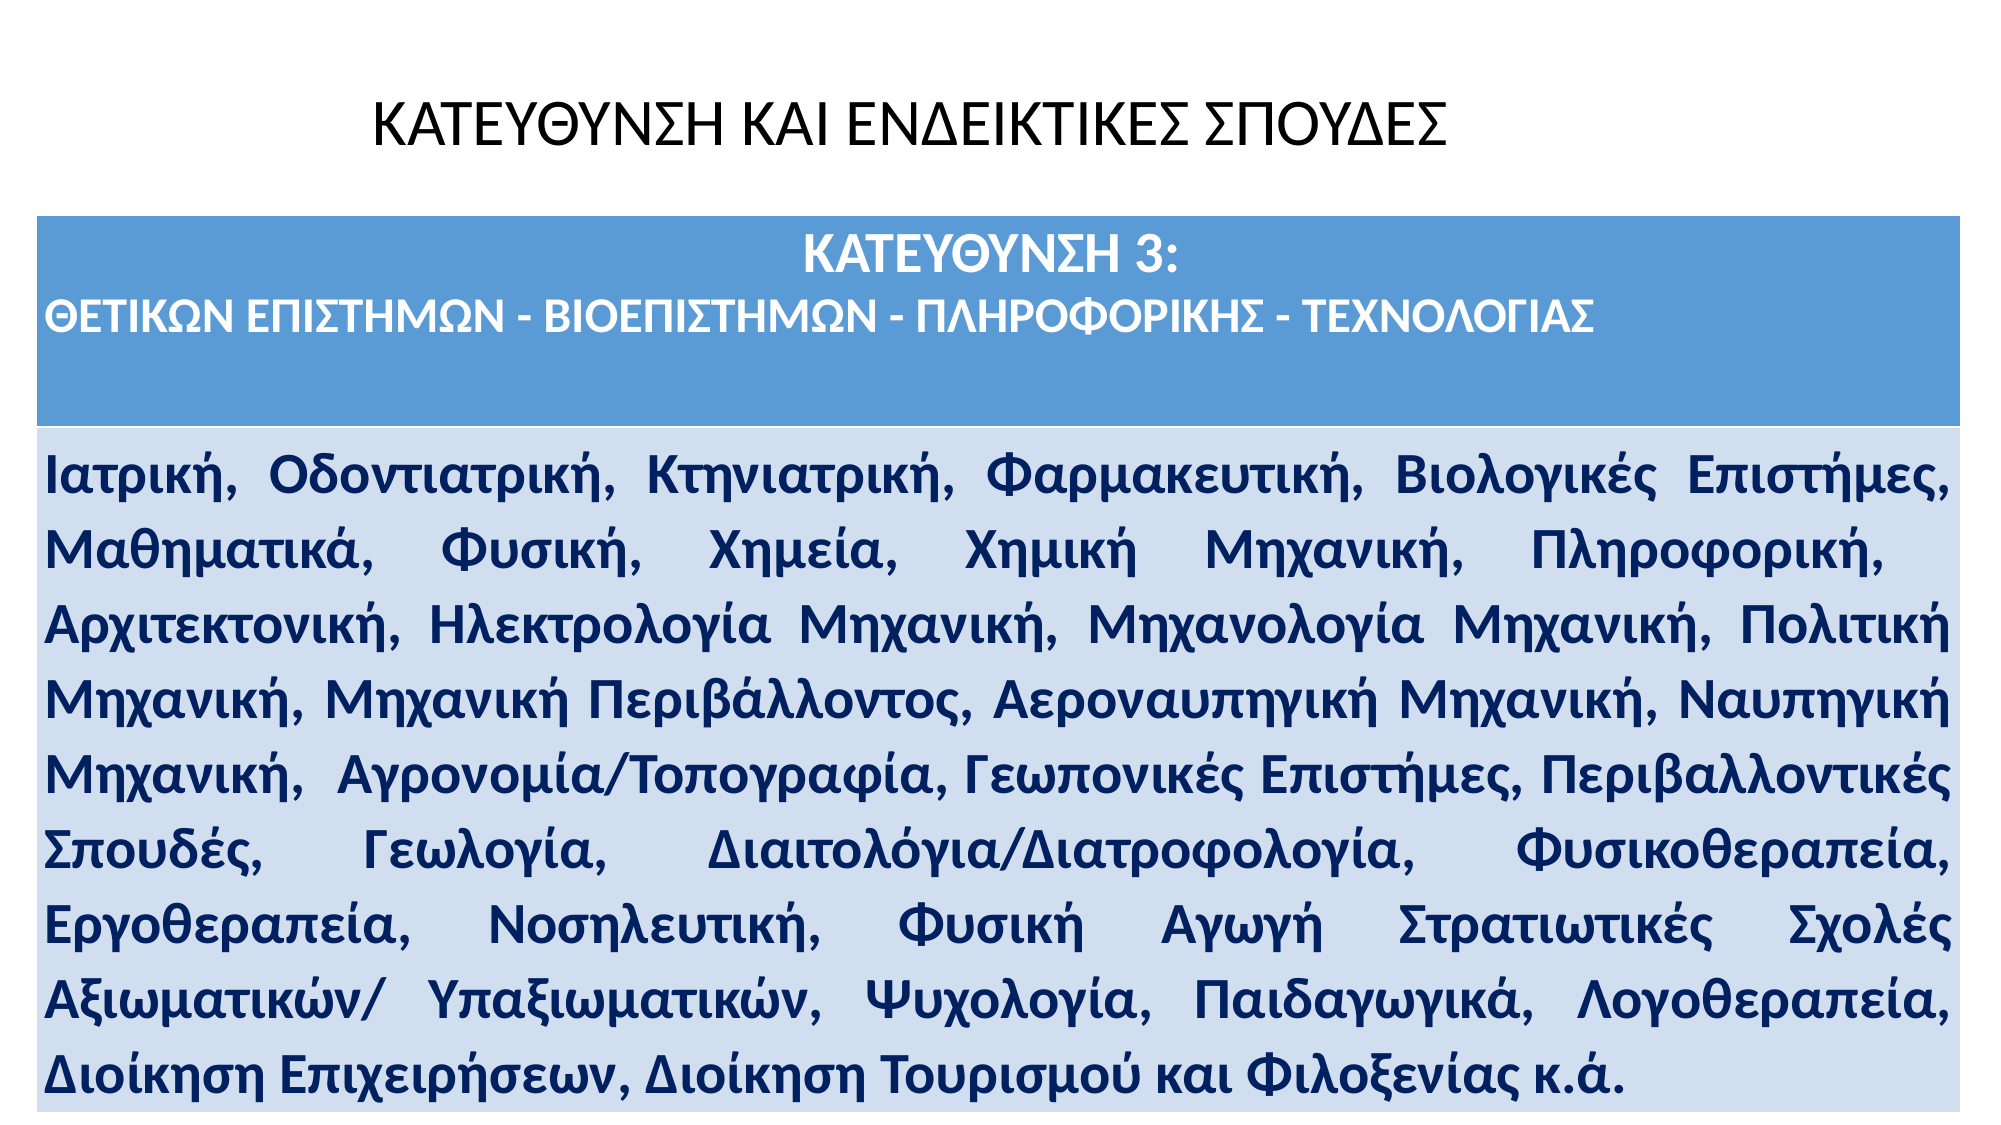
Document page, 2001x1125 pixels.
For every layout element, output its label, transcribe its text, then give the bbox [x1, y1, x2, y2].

table_header ΚΑΤΕΥΘΥΝΣΗ 3: ΘΕΤΙΚΩΝ ΕΠΙΣΤΗΜΩΝ - ΒΙΟΕΠΙΣΤΗΜΩΝ - ΠΛΗΡΟΦΟΡΙΚΗΣ - ΤΕΧΝΟΛΟΓΙΑΣ [37, 216, 1960, 426]
title ΚΑΤΕΥΘΥΝΣΗ ΚΑΙ ΕΝΔΕΙΚΤΙΚΕΣ ΣΠΟΥΔΕΣ [71, 64, 1750, 184]
footer [662, 1042, 1338, 1103]
table_cell Ιατρική, Οδοντιατρική, Κτηνιατρική, Φαρμακευτική, Βιολογικές Επιστήμες, Μαθηματικά, Φυσική, Χημεία, Χημική Μηχανική, Πληροφορική, Αρχιτεκτονική, Ηλεκτρολογία Μηχανική, Μηχανολογία Μηχανική, Πολιτική Μηχανική, Μηχανική Περιβάλλοντος, Αεροναυπηγική Μηχανική, Ναυπηγική Μηχανική, Αγρονομία/Τοπογραφία, Γεωπονικές Επιστήμες, Περιβαλλοντικές Σπουδές, Γεωλογία, Διαιτολόγια/Διατροφολογία, Φυσικοθεραπεία, Εργοθεραπεία, Νοσηλευτική, Φυσική Αγωγή Στρατιωτικές Σχολές Αξιωματικών/ Υπαξιωματικών, Ψυχολογία, Παιδαγωγικά, Λογοθεραπεία, Διοίκηση Επιχειρήσεων, Διοίκηση Τουρισμού και Φιλοξενίας κ.ά. [37, 428, 1960, 1112]
